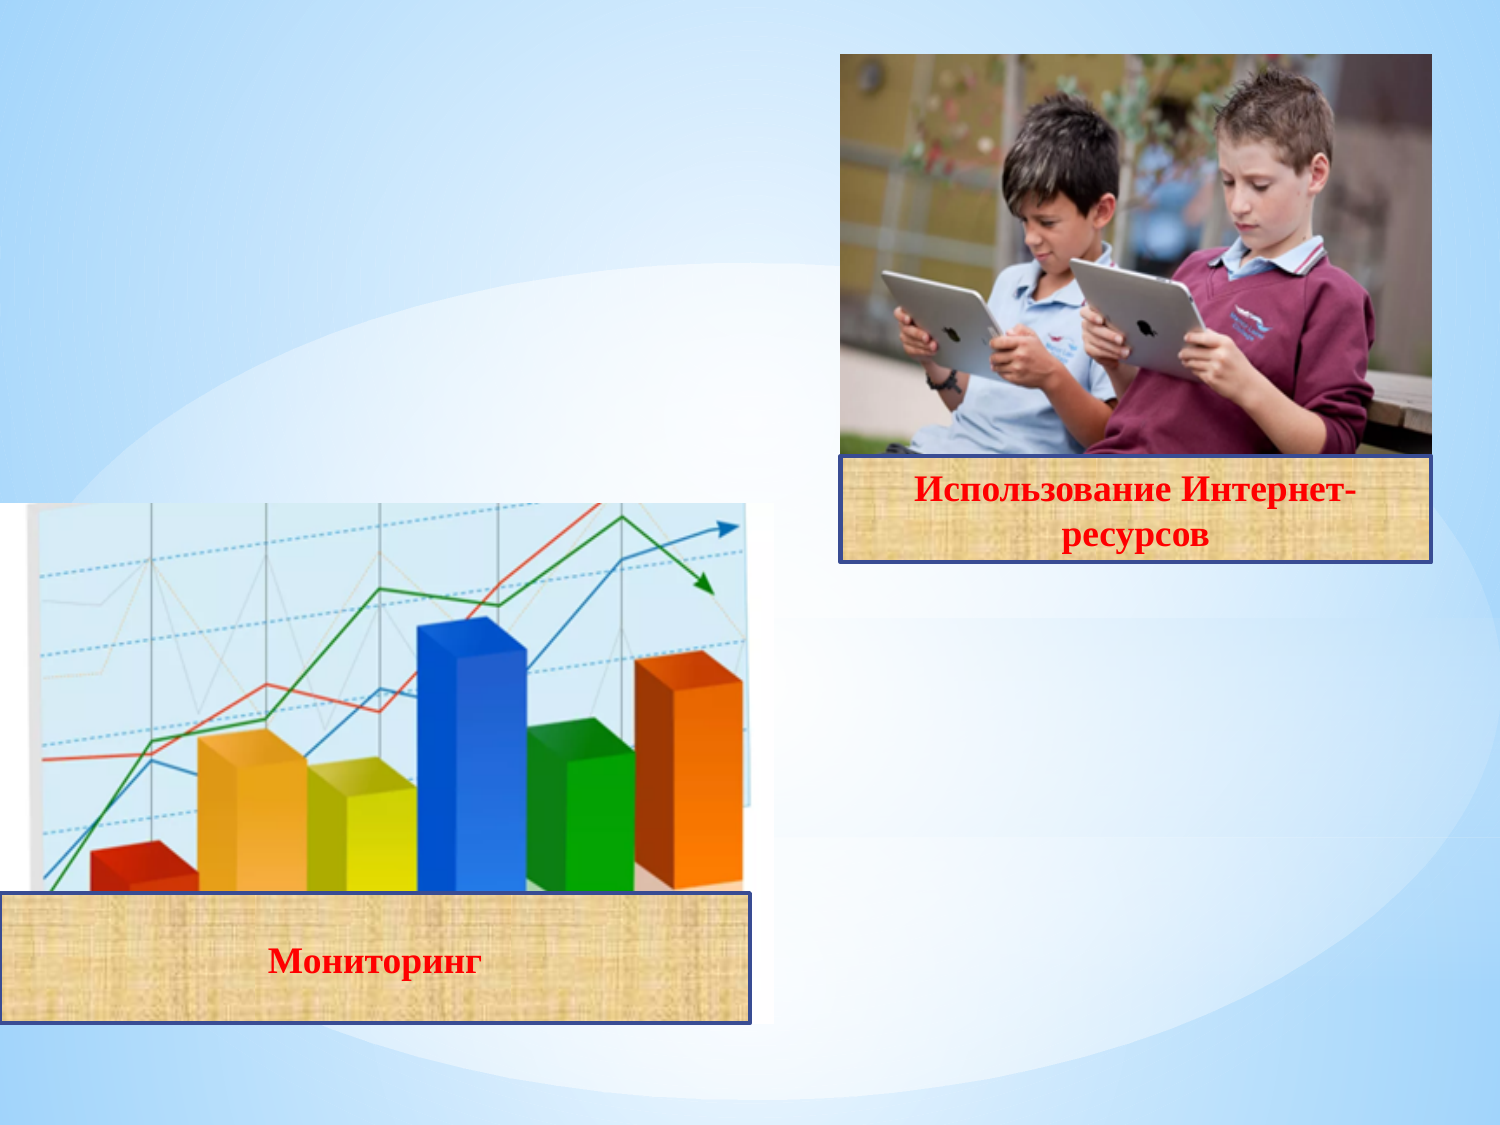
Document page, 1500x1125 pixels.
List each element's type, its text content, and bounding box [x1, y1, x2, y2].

picture [0, 503, 774, 1024]
text_box Использование Интернет-ресурсов [838, 501, 1433, 564]
picture [840, 54, 1432, 492]
